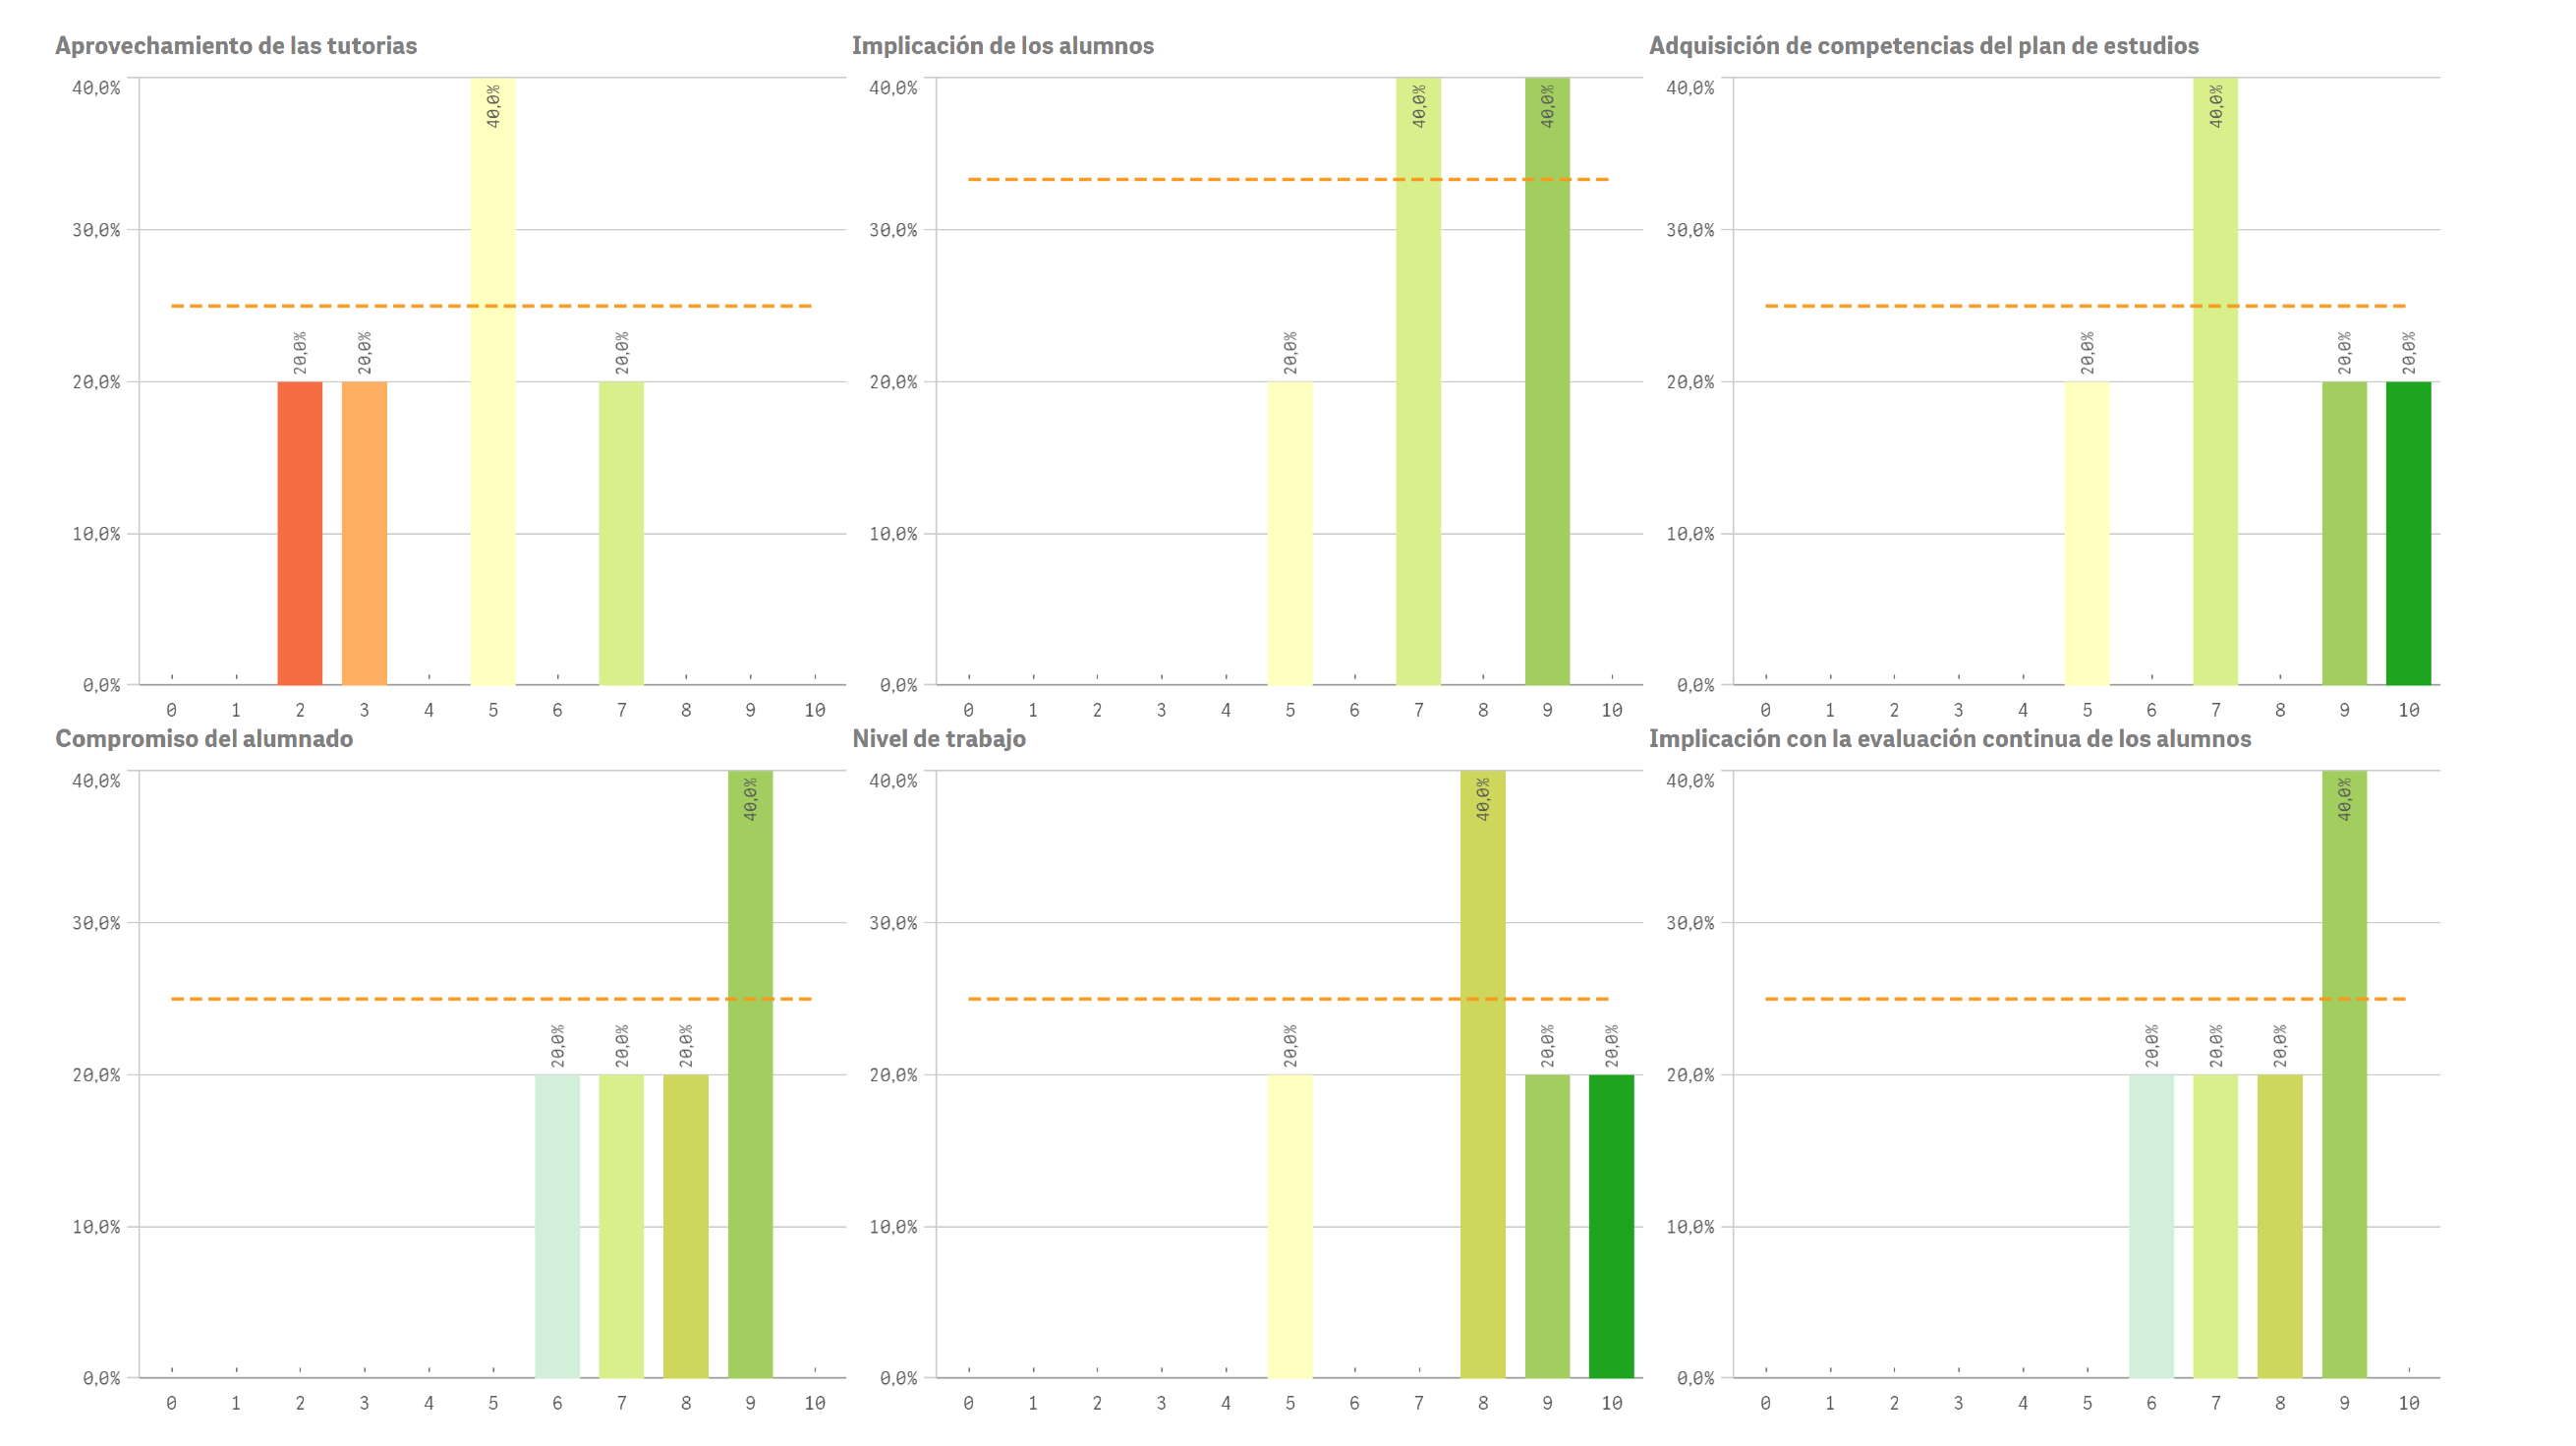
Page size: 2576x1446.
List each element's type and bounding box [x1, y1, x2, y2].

picture [53, 29, 2445, 1417]
